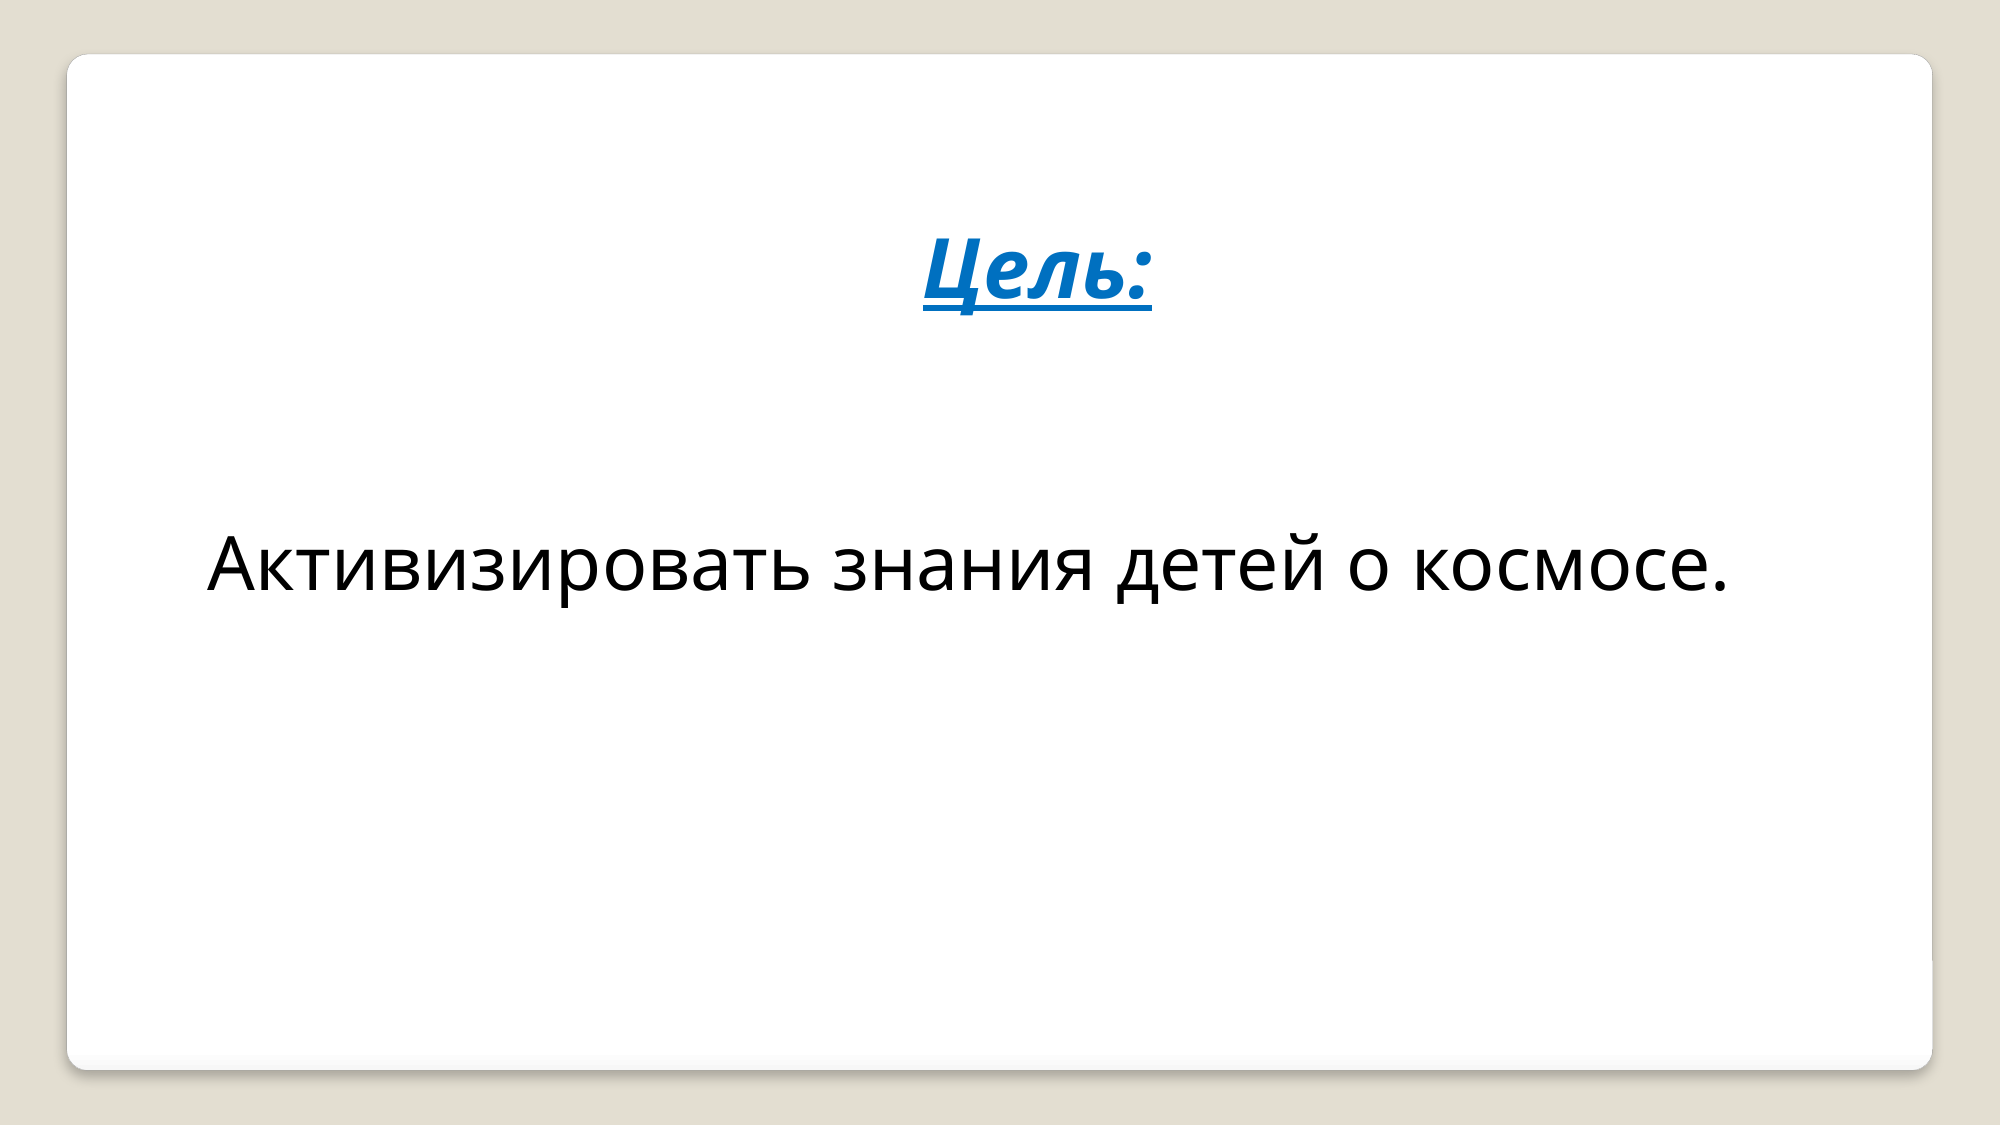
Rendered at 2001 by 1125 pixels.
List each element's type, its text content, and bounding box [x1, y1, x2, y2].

text_box Цель: Активизировать знания детей о космосе. [193, 208, 1882, 613]
